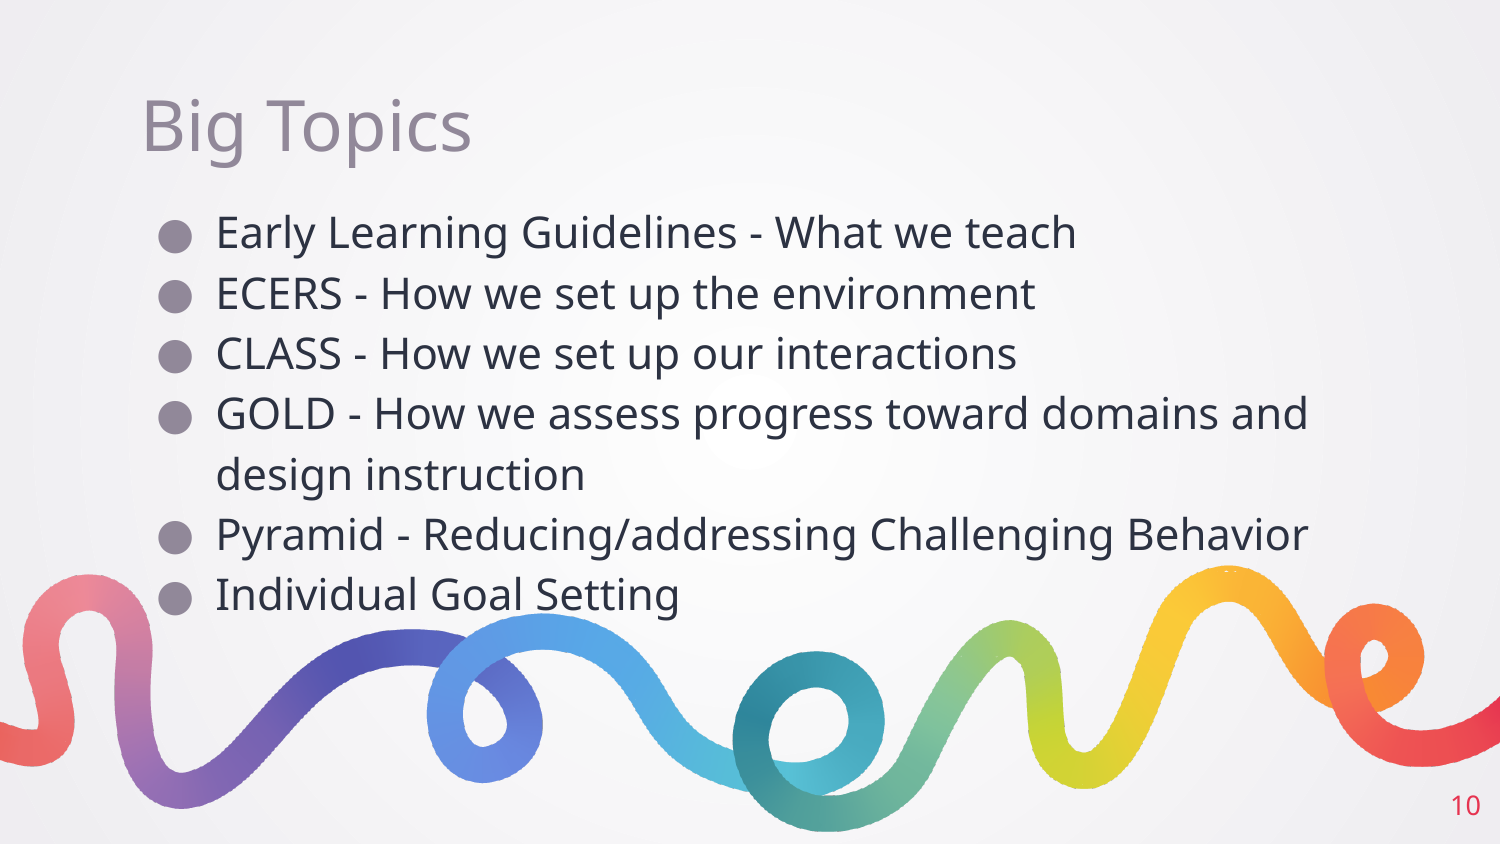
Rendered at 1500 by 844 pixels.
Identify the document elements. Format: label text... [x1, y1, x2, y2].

title Big Topics [140, 99, 1360, 165]
list Early Learning Guidelines - What we teach ECERS - How we set up the environment CLASS - How we set up our interactions GOLD - How we assess progress toward domains and design instruction Pyramid - Reducing/addressing Challenging Behavior Individual Goal Setting [140, 197, 1360, 622]
slide_number ‹#› [1391, 774, 1482, 840]
picture [0, 565, 1500, 832]
